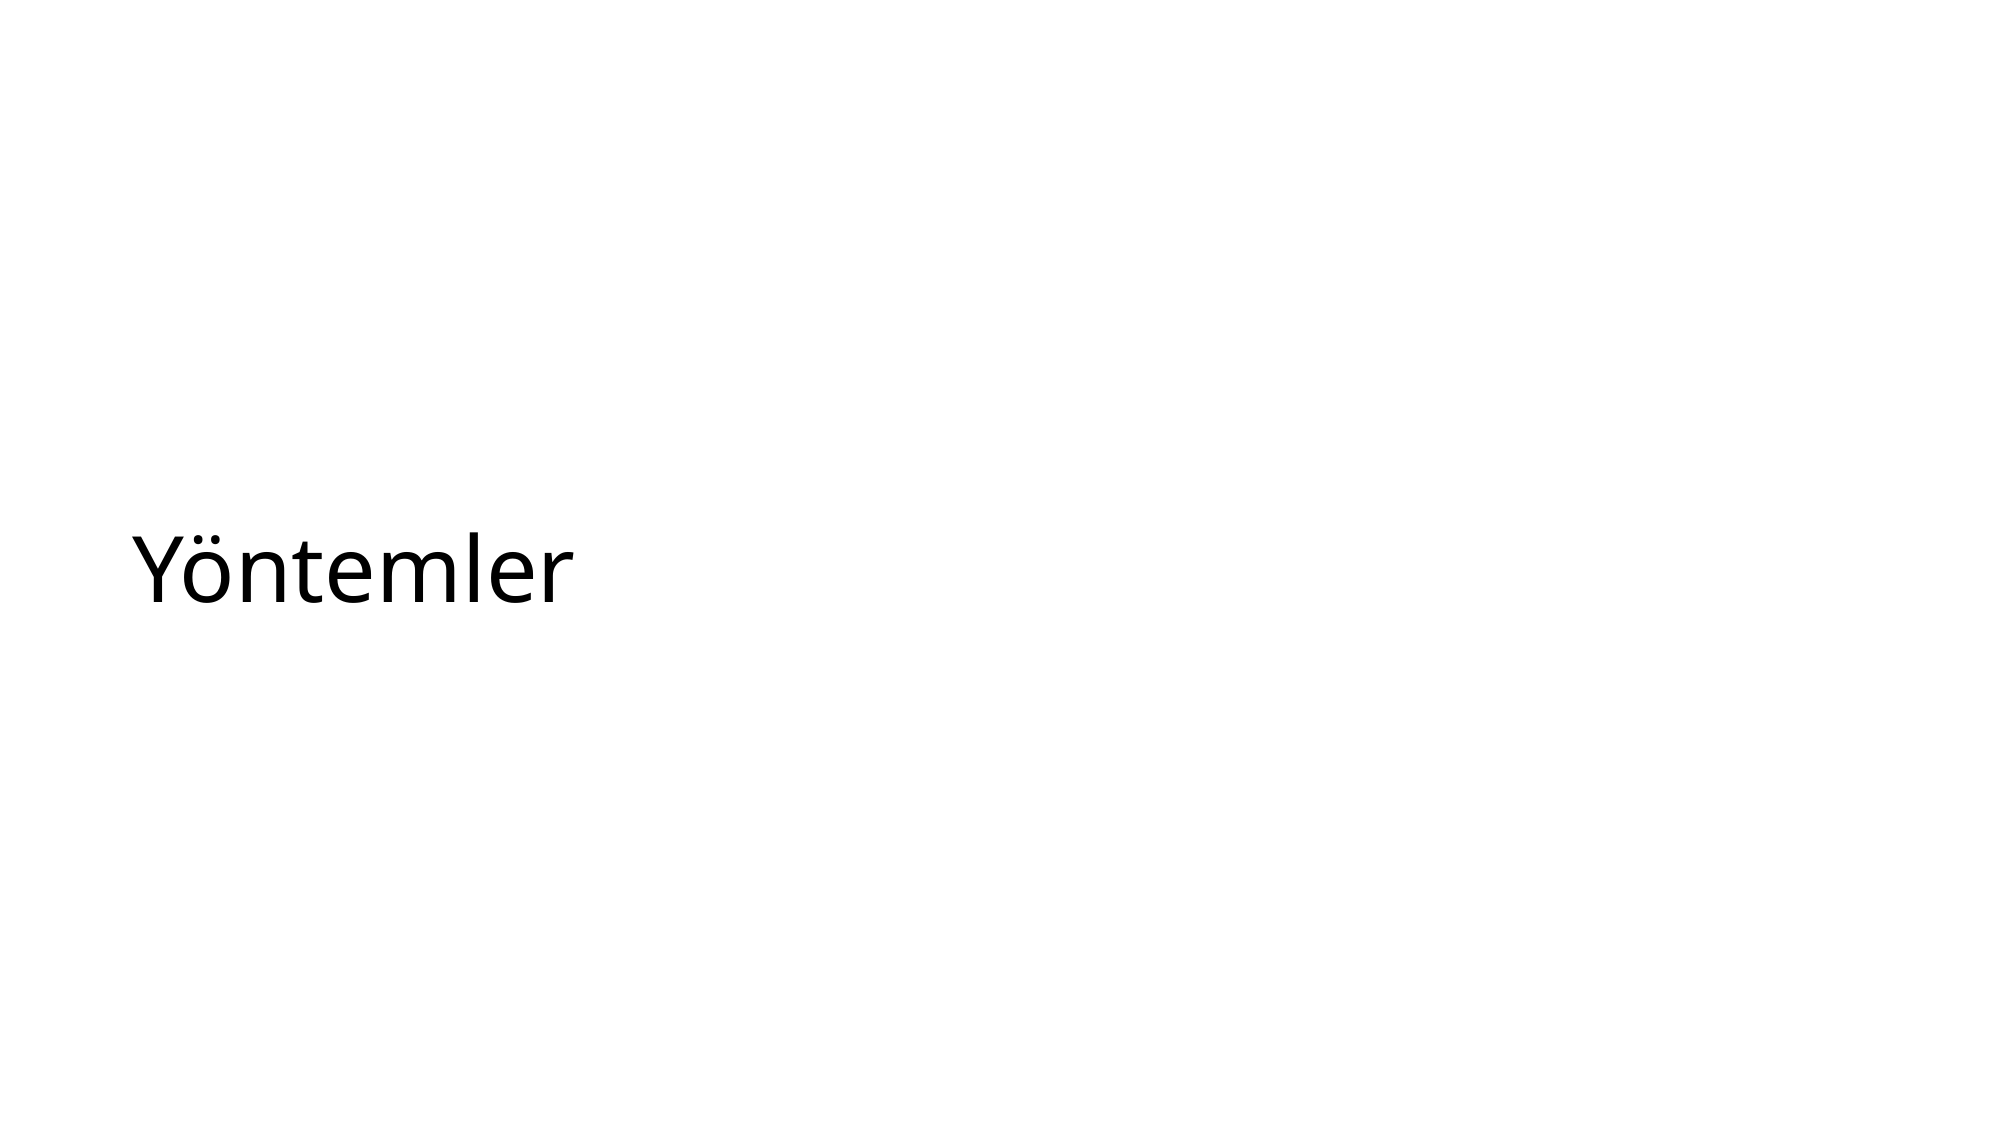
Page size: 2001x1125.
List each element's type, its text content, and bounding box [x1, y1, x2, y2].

title Yöntemler [117, 429, 1863, 715]
